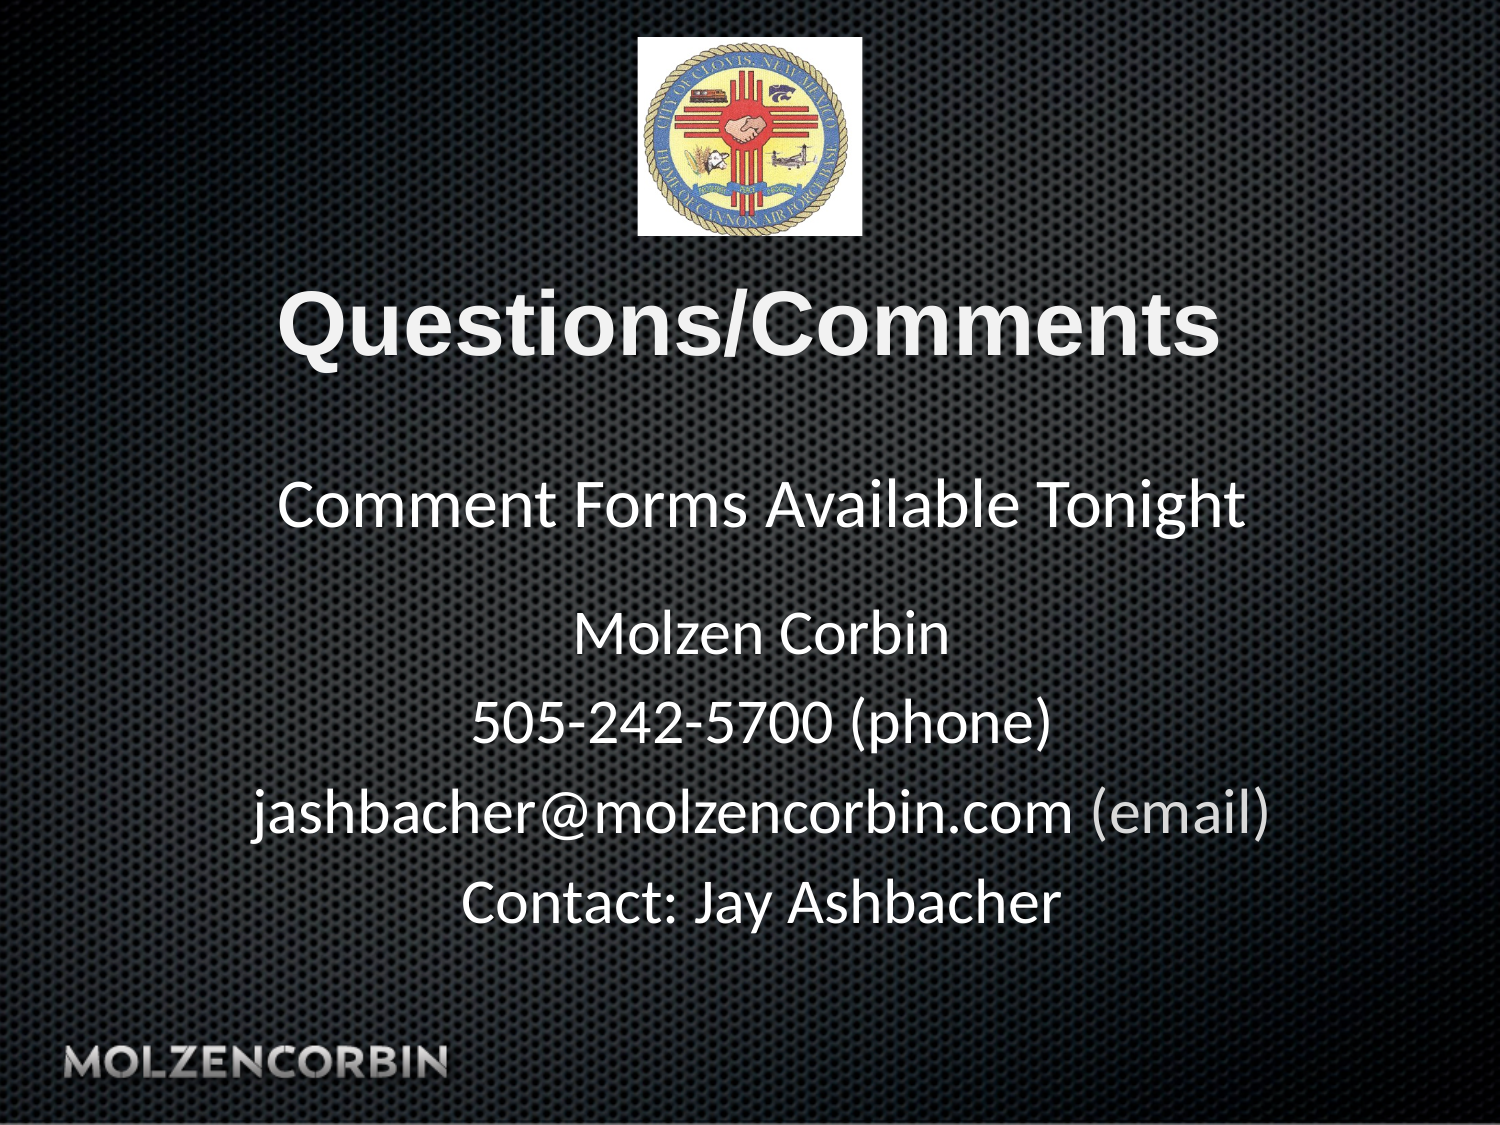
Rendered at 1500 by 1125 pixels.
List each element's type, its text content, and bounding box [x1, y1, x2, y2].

subtitle Comment Forms Available Tonight Molzen Corbin 505-242-5700 (phone) jashbacher@molzencorbin.com (email) Contact: Jay Ashbacher [237, 450, 1288, 1025]
picture [0, 0, 1500, 1125]
title Questions/Comments [112, 224, 1388, 413]
